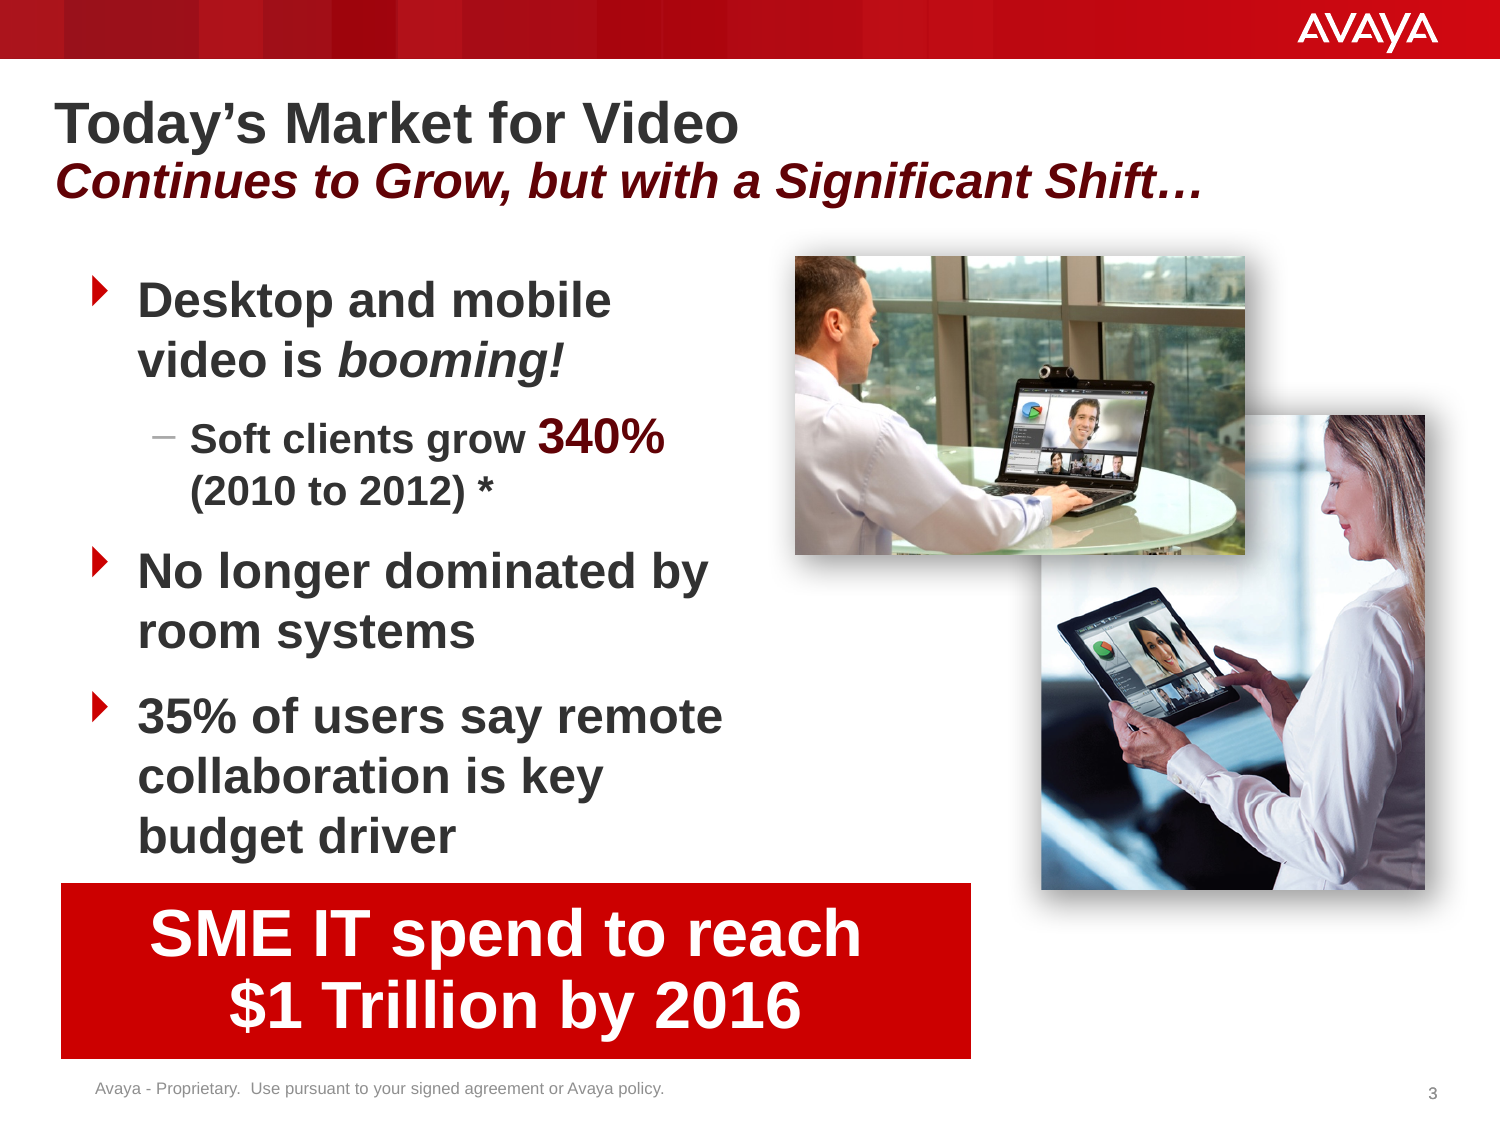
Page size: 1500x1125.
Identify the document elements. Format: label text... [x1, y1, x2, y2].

text_box SME IT spend to reach $1 Trillion by 2016 [60, 882, 972, 1060]
text_box [74, 237, 1425, 1013]
title Today’s Market for Video Continues to Grow, but with a Significant Shift… [39, 85, 1390, 218]
list Desktop and mobile video is booming! Soft clients grow 340% (2010 to 2012) * No longer dominated by room systems 35% of users say remote collaboration is key budget driver [62, 259, 772, 841]
picture [795, 255, 1426, 890]
